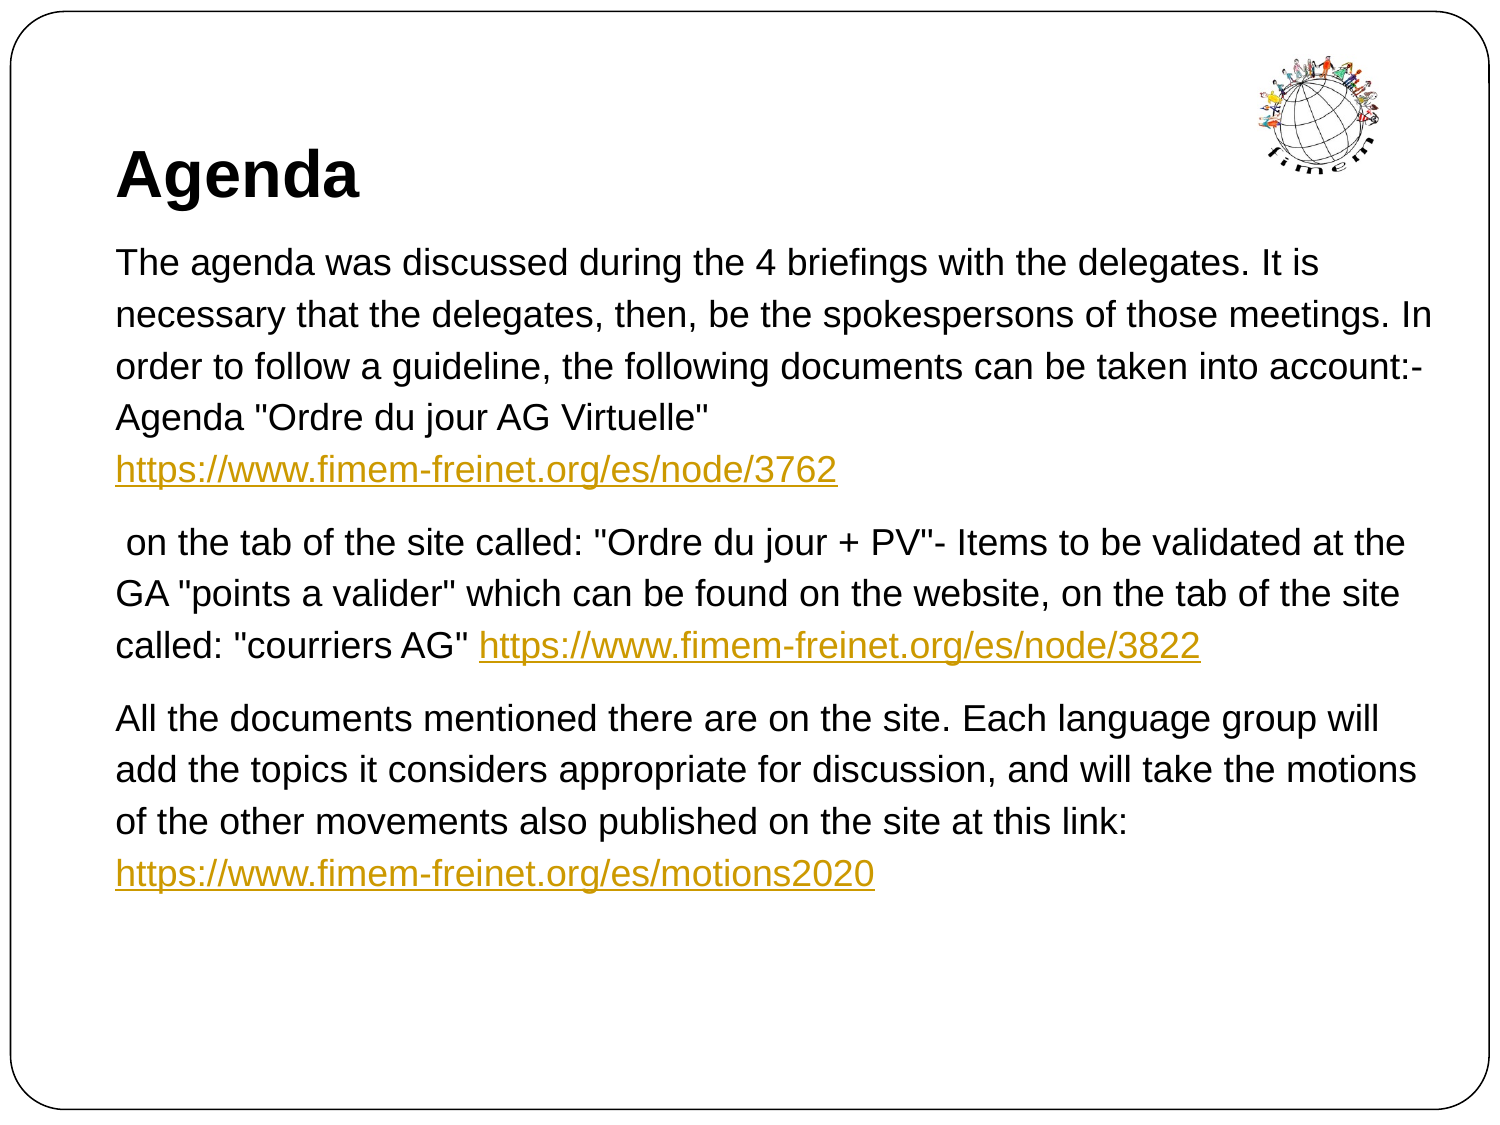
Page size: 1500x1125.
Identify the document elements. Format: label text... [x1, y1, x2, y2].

picture [1257, 54, 1379, 176]
title Agenda The agenda was discussed during the 4 briefings with the delegates. It is necessary that the delegates, then, be the spokespersons of those meetings. In order to follow a guideline, the following documents can be taken into account:- Agenda "Ordre du jour AG Virtuelle" https://www.fimem-freinet.org/es/node/3762 on the tab of the site called: "Ordre du jour + PV"- Items to be validated at the GA "points a valider" which can be found on the website, on the tab of the site called: "courriers AG" https://www.fimem-freinet.org/es/node/3822 All the documents mentioned there are on the site. Each language group will add the topics it considers appropriate for discussion, and will take the motions of the other movements also published on the site at this link: https://www.fimem-freinet.org/es/motions2020 [100, 822, 1451, 1010]
